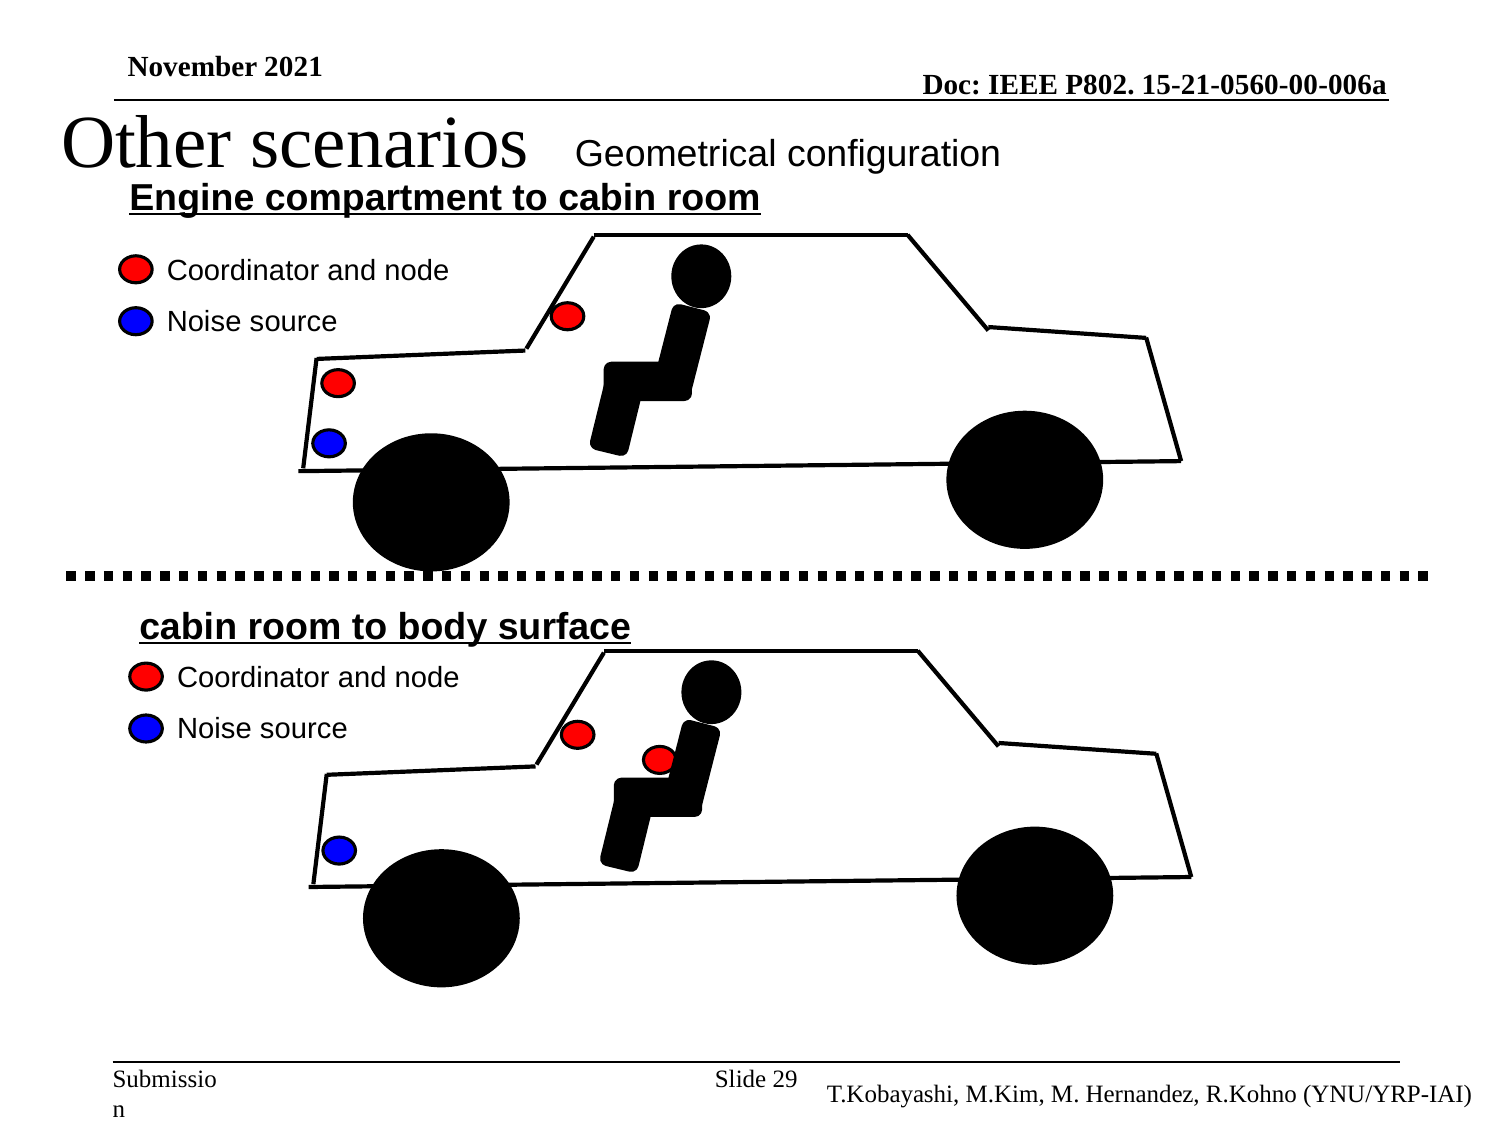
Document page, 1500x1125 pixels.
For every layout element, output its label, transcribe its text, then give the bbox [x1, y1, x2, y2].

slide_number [112, 62, 375, 98]
title Other scenarios [21, 106, 570, 169]
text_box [119, 243, 467, 346]
text_box cabin room to body surface [124, 594, 740, 655]
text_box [129, 651, 477, 754]
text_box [298, 234, 1182, 571]
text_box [308, 650, 1192, 987]
footer T.Kobayashi, M.Kim, M. Hernandez, R.Kohno (YNU/YRP-IAI) [778, 1062, 1488, 1093]
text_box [599, 245, 730, 453]
slide_number 29 [712, 1062, 778, 1093]
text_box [609, 661, 740, 869]
text_box Engine compartment to cabin room [114, 165, 868, 226]
text_box Geometrical configuration [559, 122, 1136, 182]
